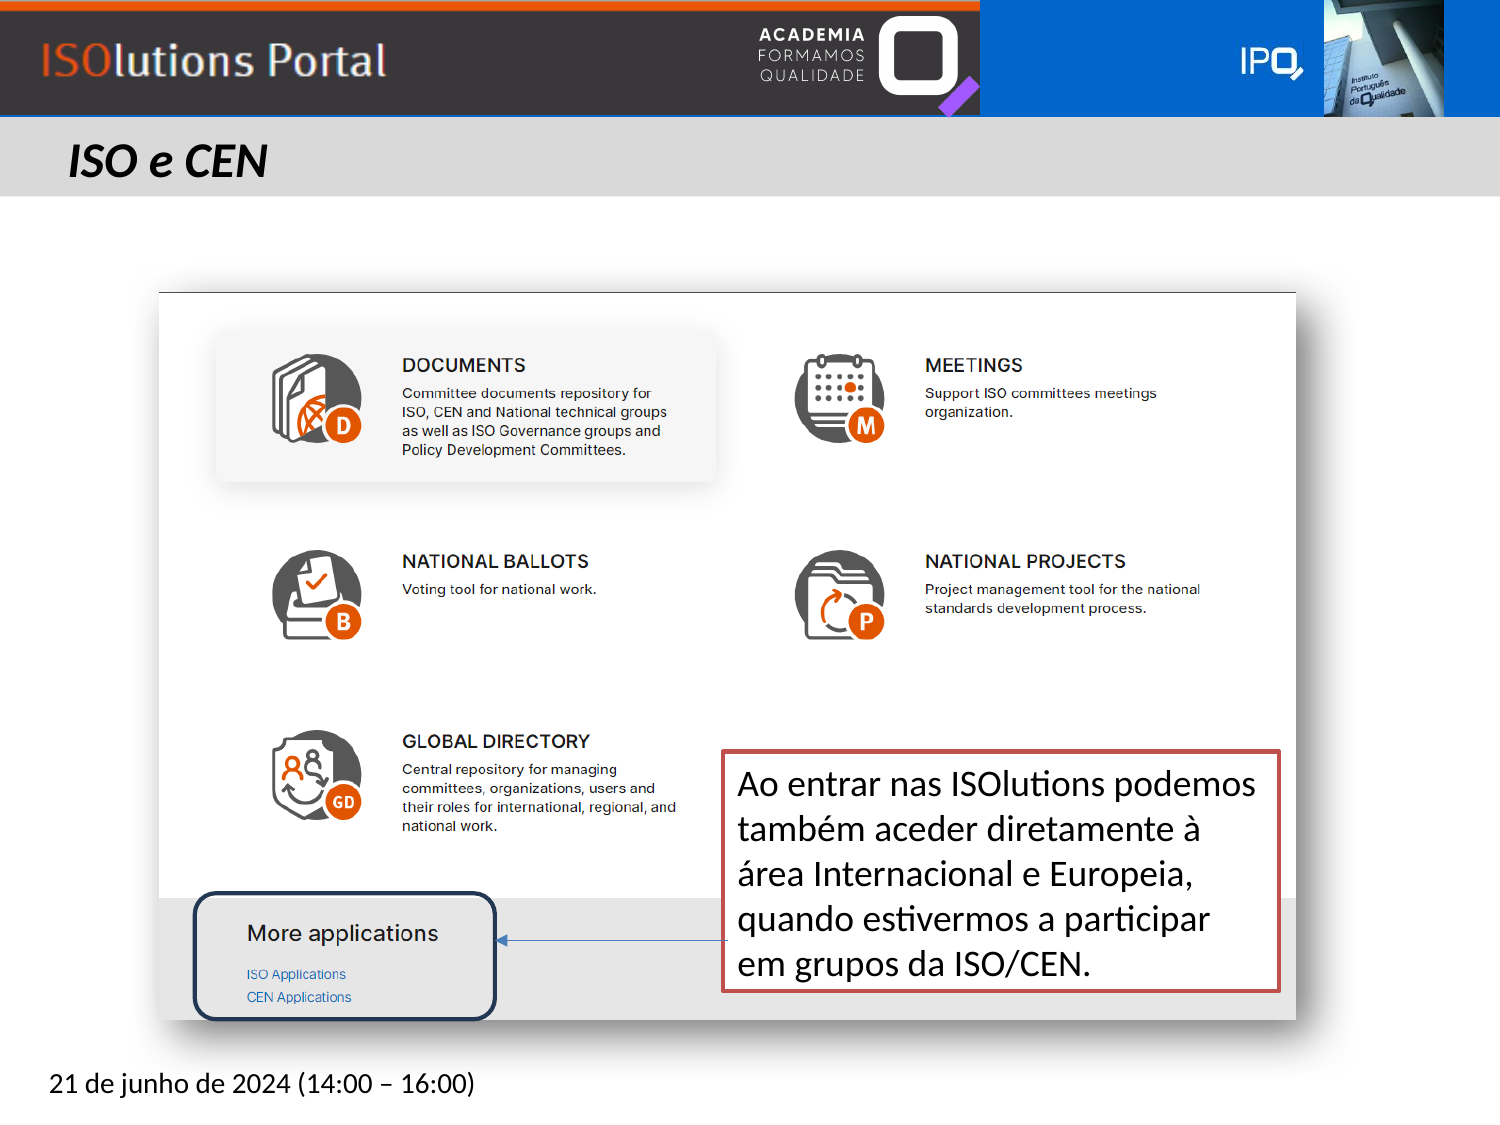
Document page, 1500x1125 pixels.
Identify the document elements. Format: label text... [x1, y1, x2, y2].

picture [0, 0, 980, 118]
picture [1324, 0, 1444, 117]
picture [159, 291, 1297, 1020]
text_box 21 de junho de 2024 (14:00 – 16:00) [34, 1057, 492, 1107]
text_box ISO e CEN [53, 123, 702, 195]
picture [1233, 41, 1304, 81]
